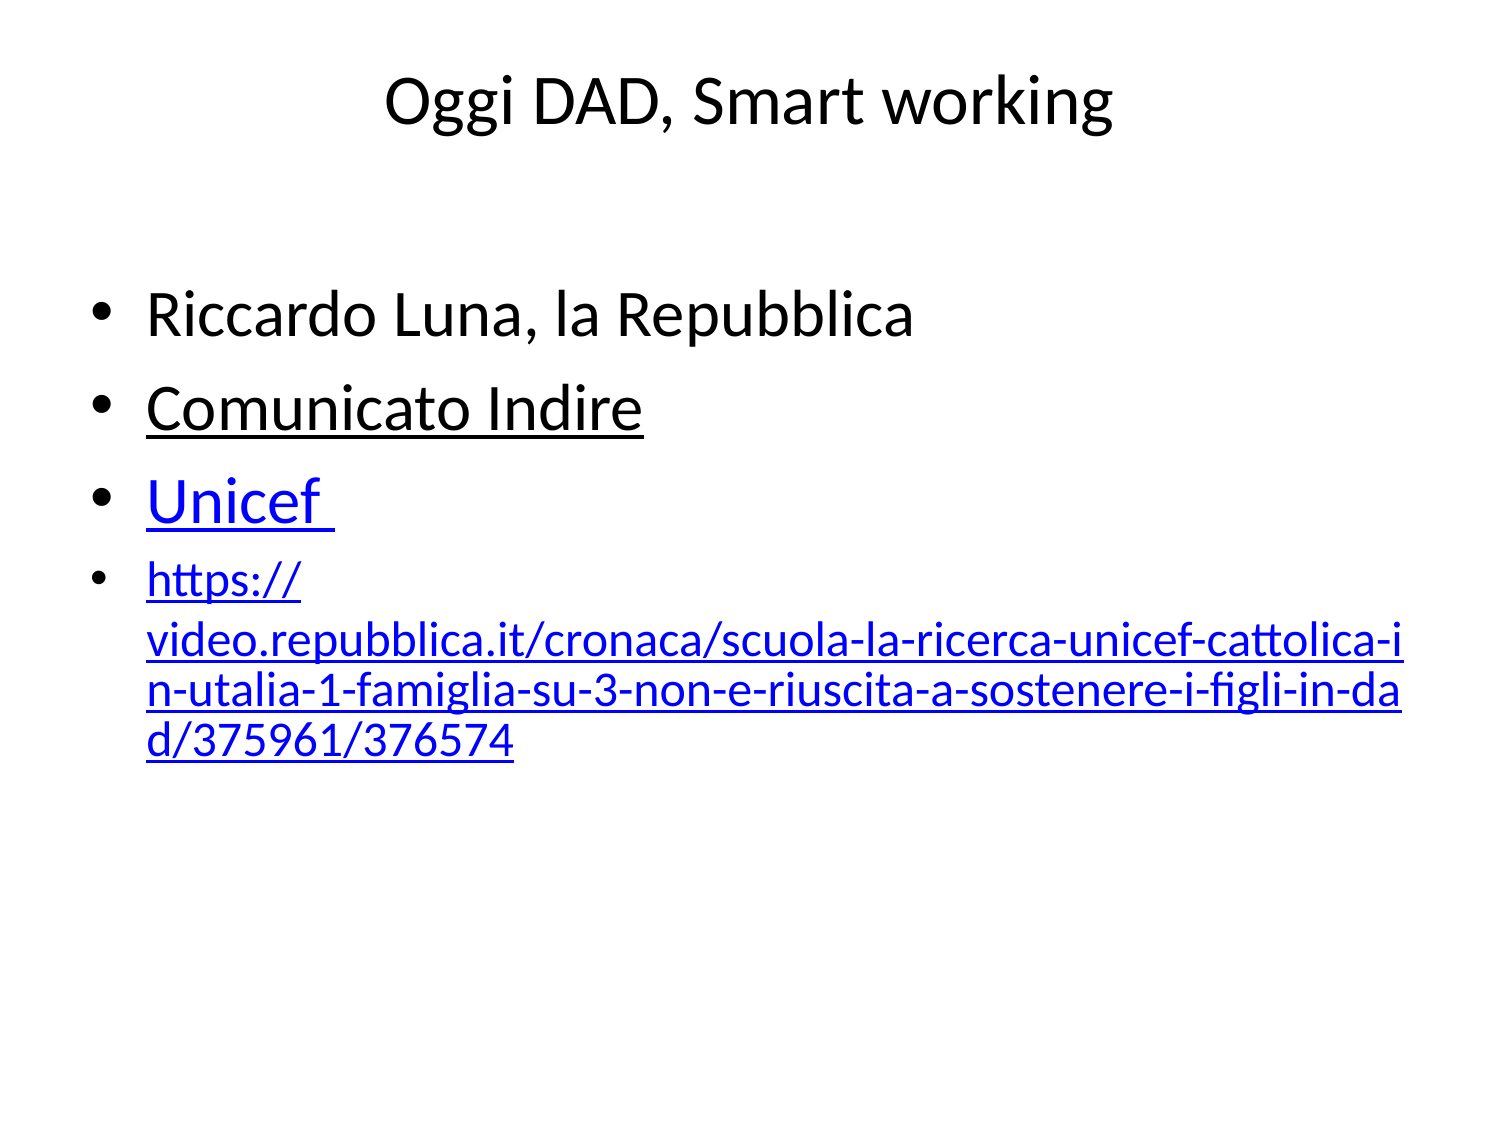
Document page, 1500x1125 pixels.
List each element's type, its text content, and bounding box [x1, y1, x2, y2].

title Oggi DAD, Smart working [75, 45, 1425, 233]
list Riccardo Luna, la Repubblica Comunicato Indire Unicef https://video.repubblica.it/cronaca/scuola-la-ricerca-unicef-cattolica-in-utalia-1-famiglia-su-3-non-e-riuscita-a-sostenere-i-figli-in-dad/375961/376574 [75, 262, 1425, 1005]
